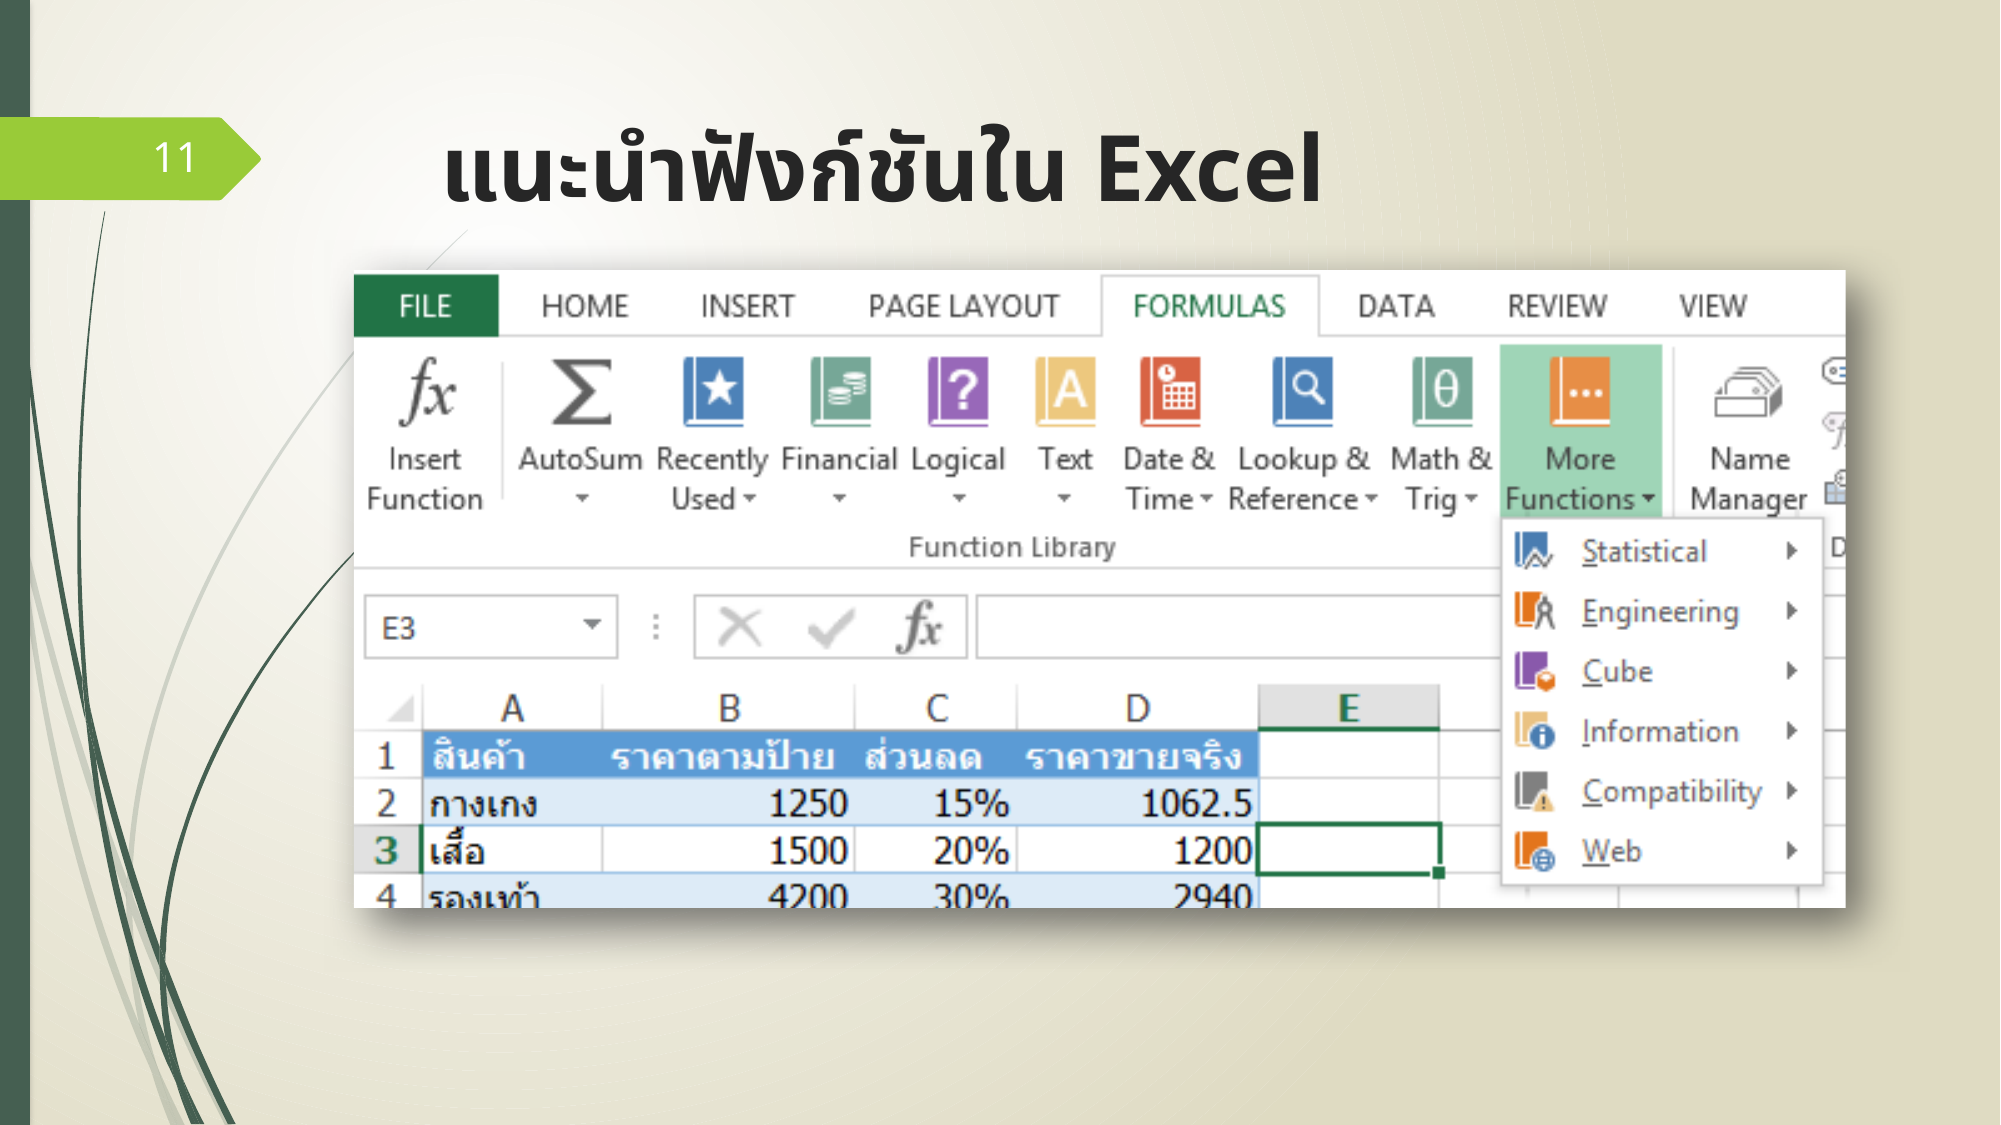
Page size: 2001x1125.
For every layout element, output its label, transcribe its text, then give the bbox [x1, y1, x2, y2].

picture [353, 269, 1846, 909]
slide_number 11 [87, 129, 216, 190]
title แนะนำฟังก์ชันใน Excel [425, 102, 1888, 279]
